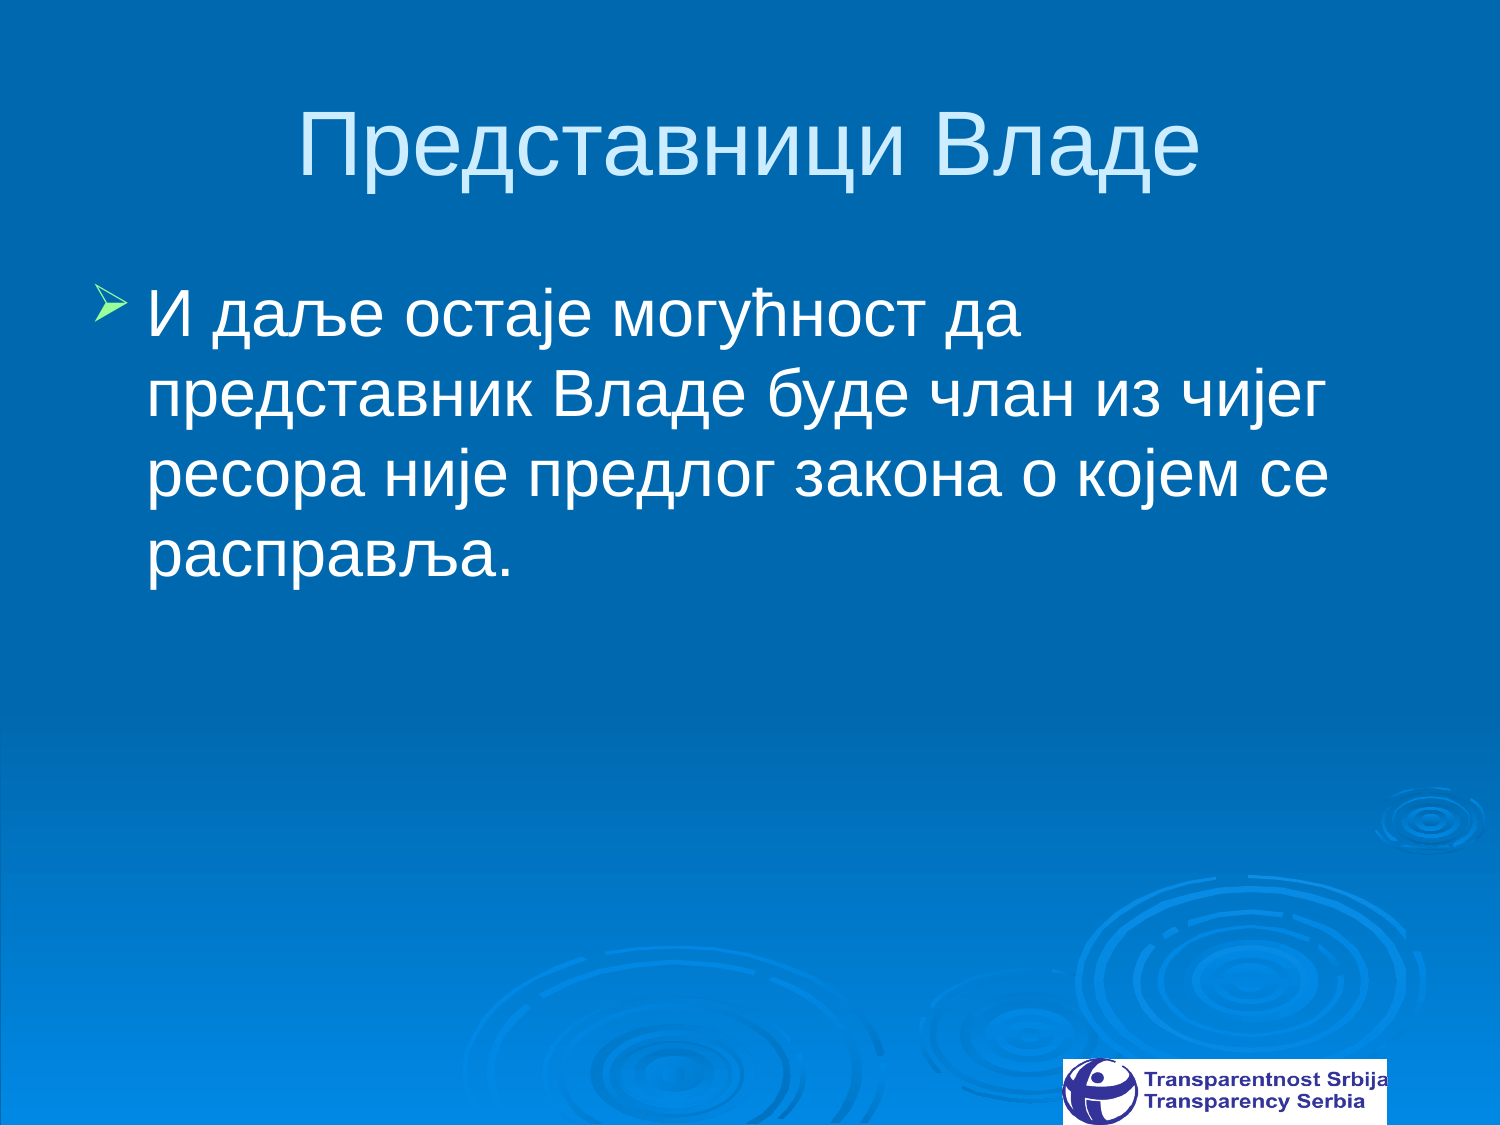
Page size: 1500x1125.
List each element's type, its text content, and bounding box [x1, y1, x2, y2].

title Представници Владе [74, 45, 1426, 233]
list И даље остаје могућност да представник Владе буде члан из чијег ресора није предлог закона о којем се расправља. [74, 262, 1426, 1006]
picture [1062, 1058, 1388, 1125]
